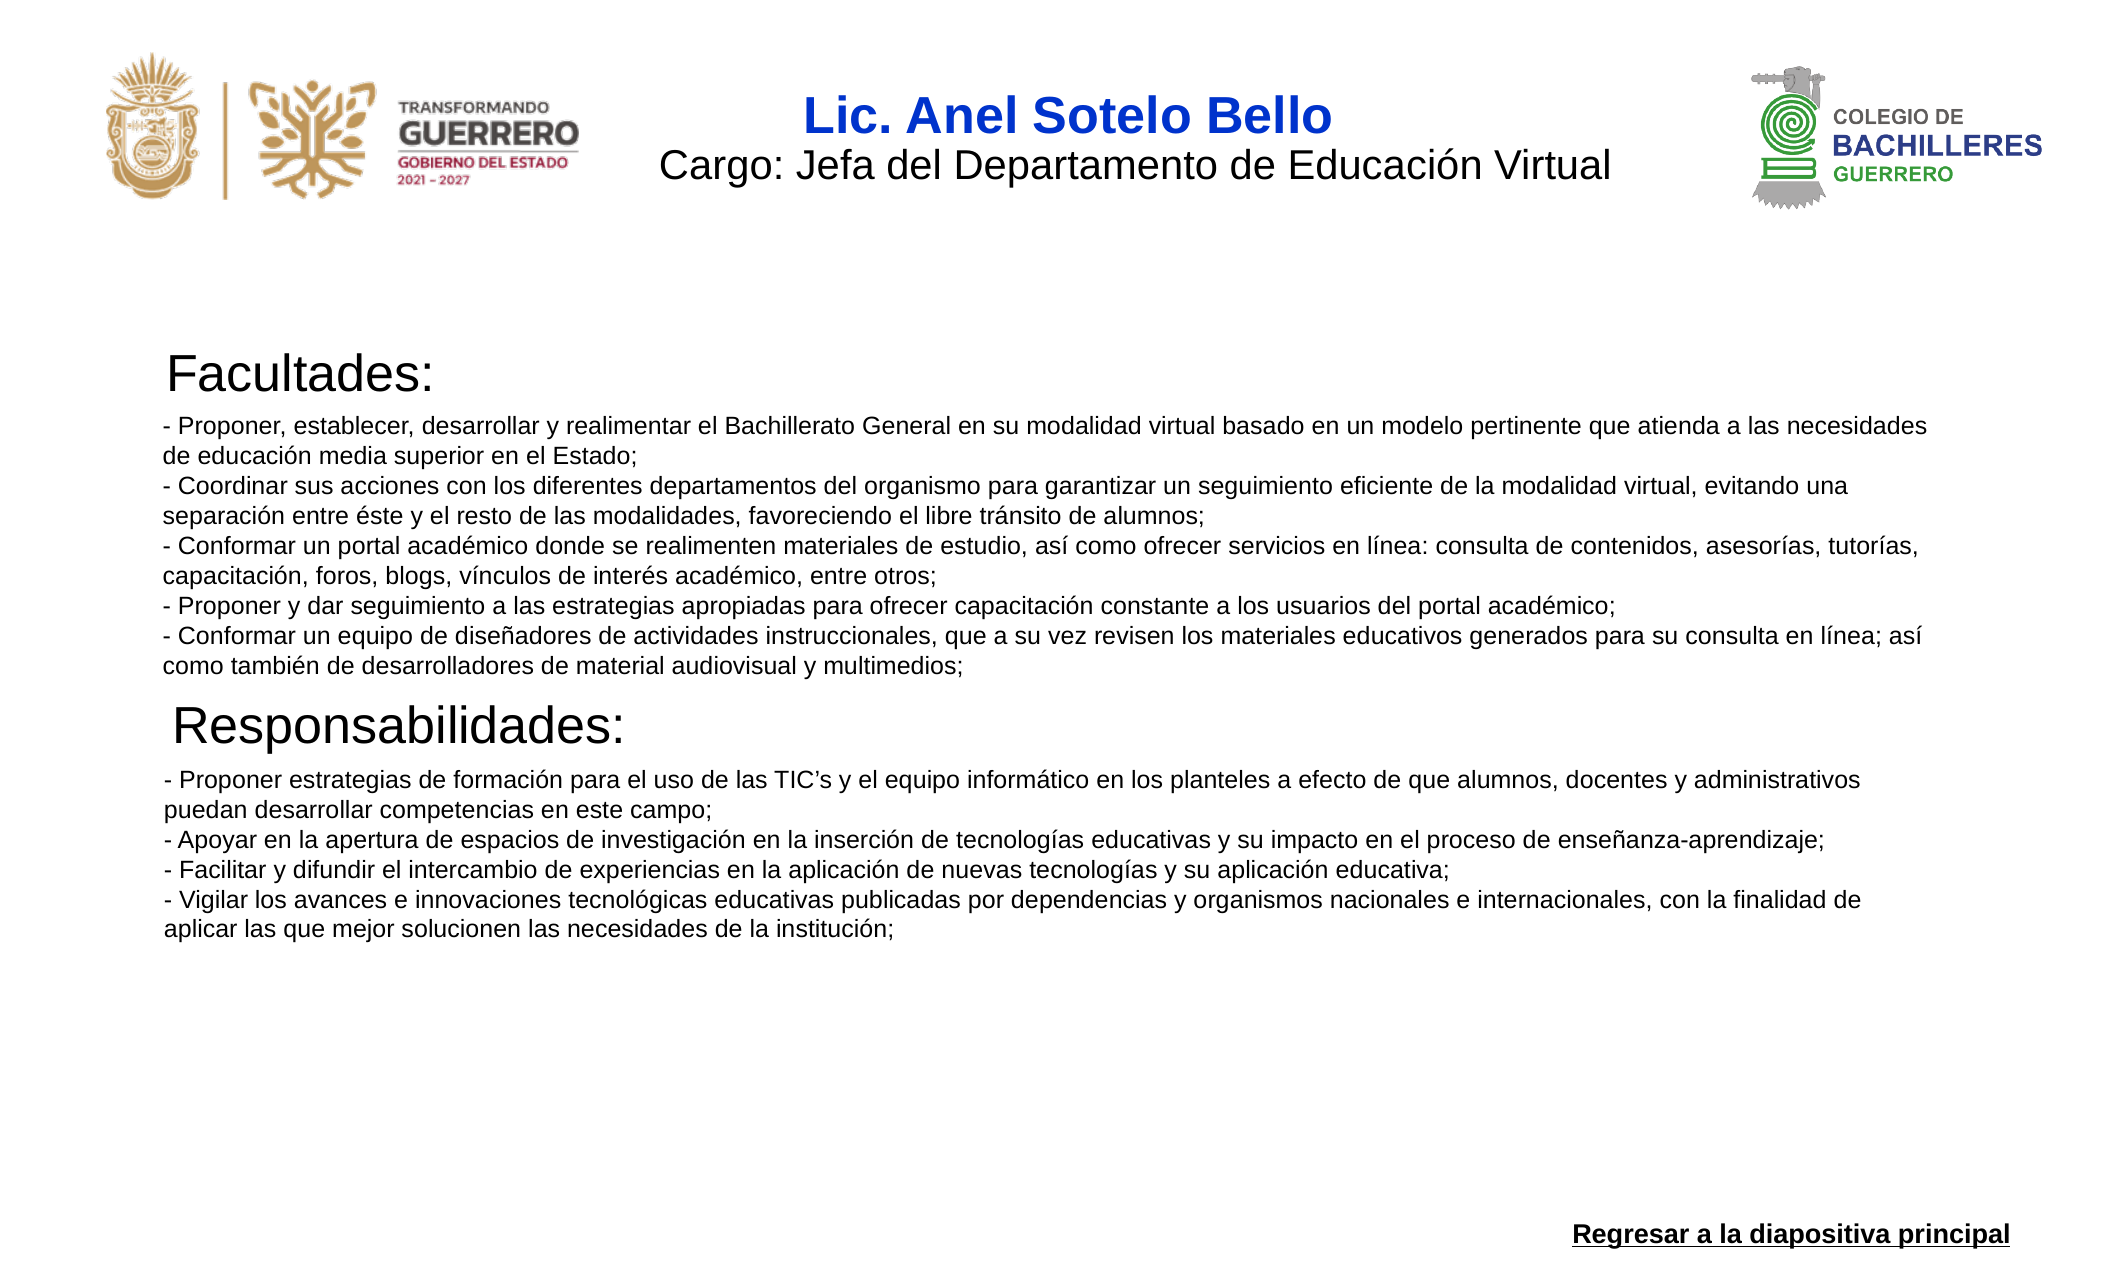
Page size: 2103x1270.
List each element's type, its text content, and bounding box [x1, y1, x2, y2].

text_box - Proponer, establecer, desarrollar y realimentar el Bachillerato General en su modalidad virtual basado en un modelo pertinente que atienda a las necesidades de educación media superior en el Estado; - Coordinar sus acciones con los diferentes departamentos del organismo para garantizar un seguimiento eficiente de la modalidad virtual, evitando una separación entre éste y el resto de las modalidades, favoreciendo el libre tránsito de alumnos; - Conformar un portal académico donde se realimenten materiales de estudio, así como ofrecer servicios en línea: consulta de contenidos, asesorías, tutorías, capacitación, foros, blogs, vínculos de interés académico, entre otros; - Proponer y dar seguimiento a las estrategias apropiadas para ofrecer capacitación constante a los usuarios del portal académico; - Conformar un equipo de diseñadores de actividades instruccionales, que a su vez revisen los materiales educativos generados para su consulta en línea; así como también de desarrolladores de material audiovisual y multimedios; [141, 398, 1973, 691]
text_box Responsabilidades: [151, 691, 648, 752]
text_box Facultades: [144, 328, 486, 398]
picture [1751, 65, 2043, 210]
text_box Regresar a la diapositiva principal [1551, 1205, 2032, 1261]
text_box Lic. Anel Sotelo Bello [782, 70, 1356, 127]
text_box - Proponer estrategias de formación para el uso de las TIC’s y el equipo informático en los planteles a efecto de que alumnos, docentes y administrativos puedan desarrollar competencias en este campo; - Apoyar en la apertura de espacios de investigación en la inserción de tecnologías educativas y su impacto en el proceso de enseñanza-aprendizaje; - Facilitar y difundir el intercambio de experiencias en la aplicación de nuevas tecnologías y su aplicación educativa; - Vigilar los avances e innovaciones tecnológicas educativas publicadas por dependencias y organismos nacionales e internacionales, con la finalidad de aplicar las que mejor solucionen las necesidades de la institución; [142, 752, 1961, 954]
text_box Cargo: Jefa del Departamento de Educación Virtual [637, 127, 1634, 200]
picture [105, 52, 579, 200]
